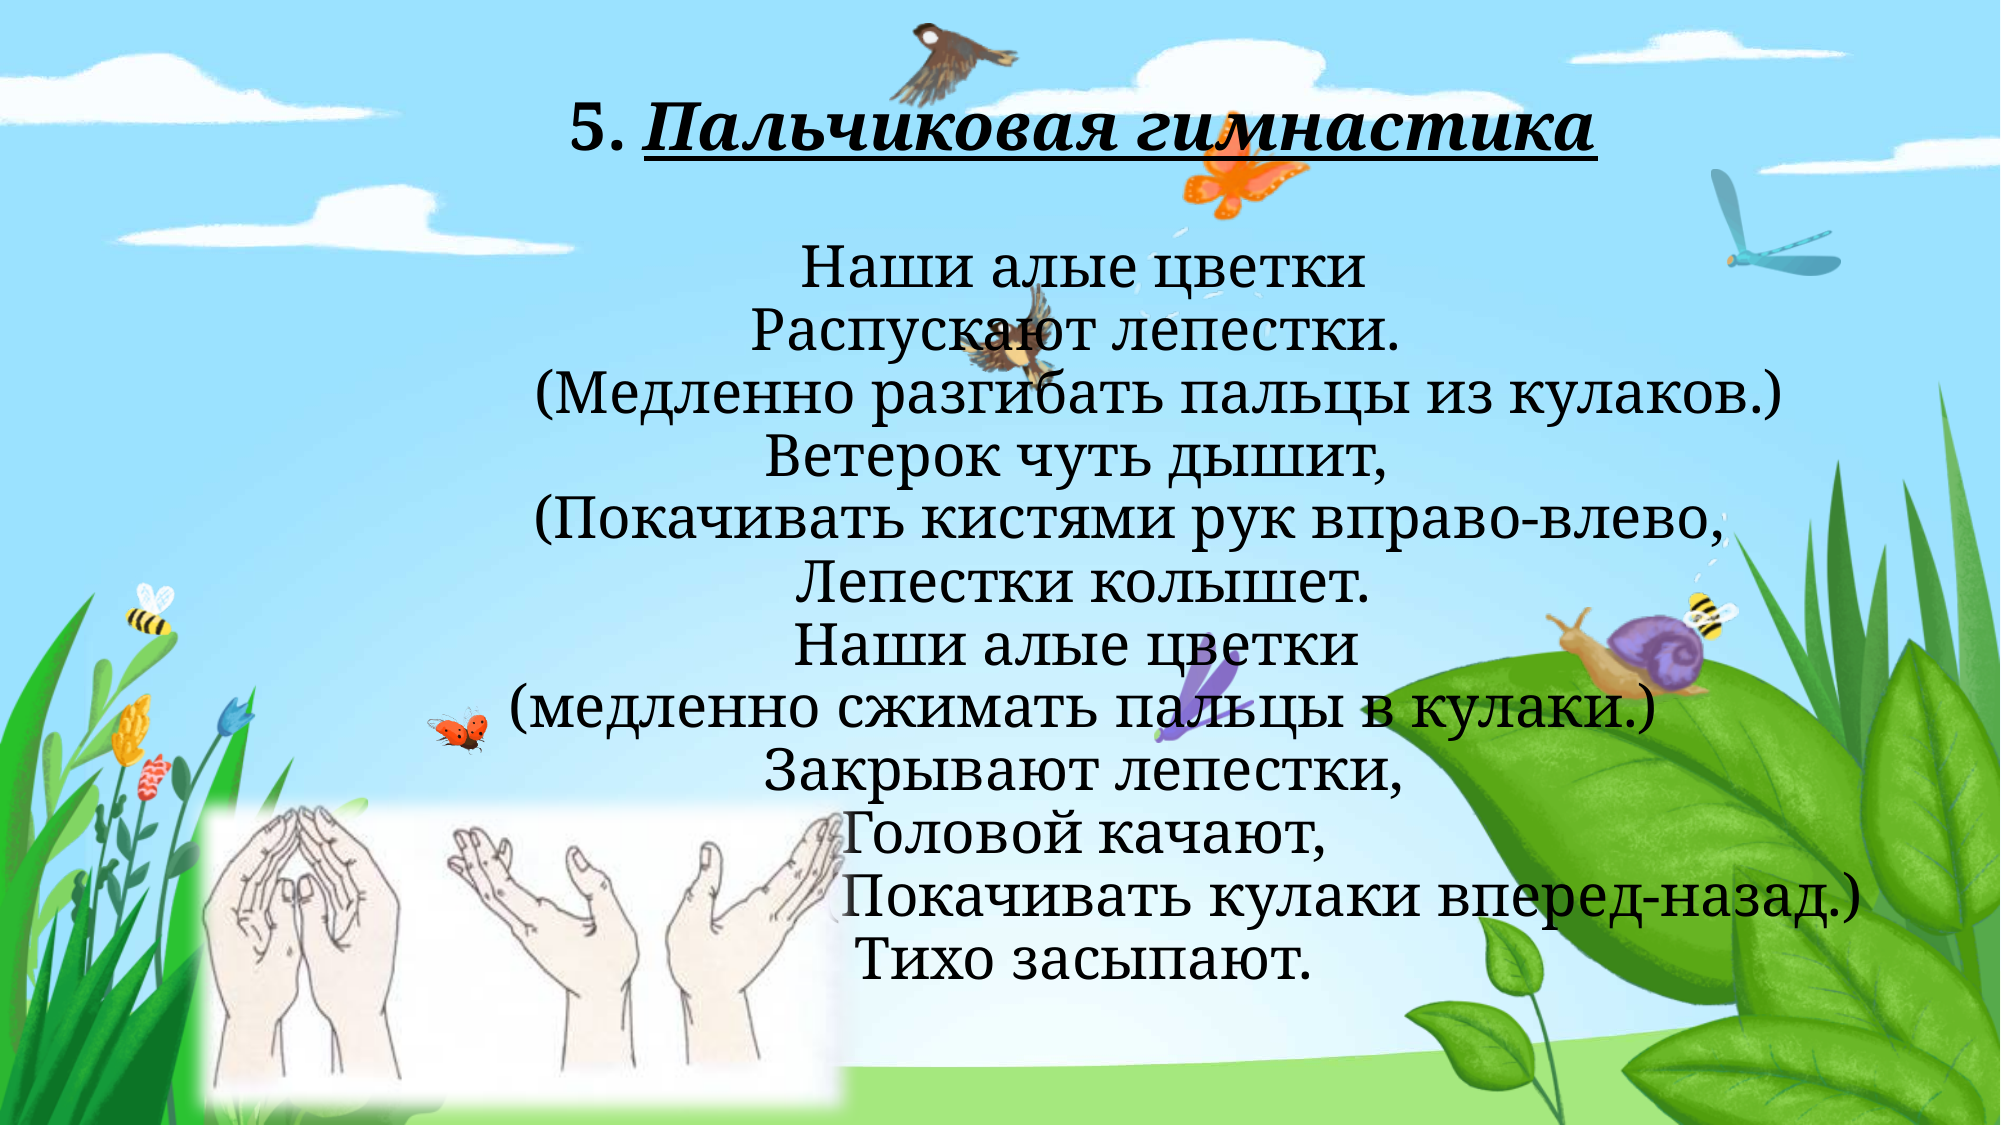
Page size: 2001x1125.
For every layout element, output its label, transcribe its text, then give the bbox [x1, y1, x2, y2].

picture [0, 0, 2001, 1125]
title 5. Пальчиковая гимнастика Наши алые цветки Распускают лепестки. (Медленно разгибать пальцы из кулаков.) Ветерок чуть дышит, (Покачивать кистями рук вправо-влево, Лепестки колышет. Наши алые цветки (медленно сжимать пальцы в кулаки.) Закрывают лепестки, Головой качают, (Покачивать кулаки вперед-назад.) Тихо засыпают. [254, 85, 1914, 1125]
